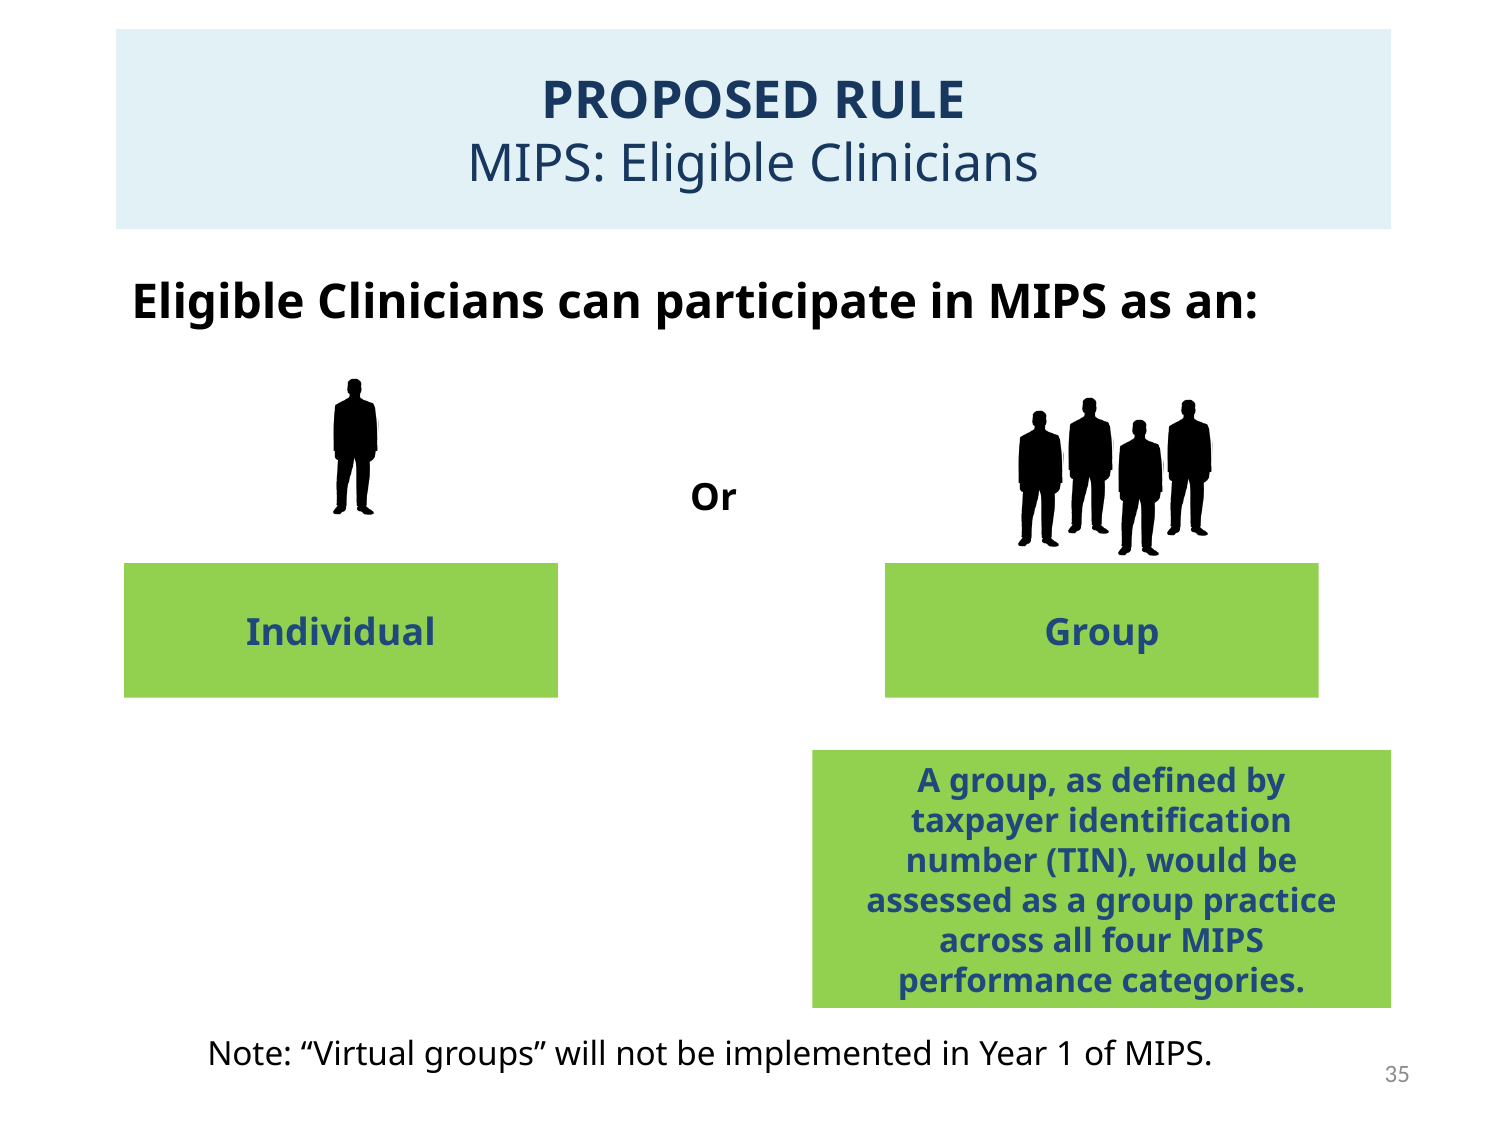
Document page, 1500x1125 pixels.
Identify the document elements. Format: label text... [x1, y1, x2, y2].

picture [1117, 414, 1164, 566]
picture [1017, 405, 1064, 557]
text_box A group, as defined by taxpayer identification number (TIN), would be assessed as a group practice across all four MIPS performance categories. [810, 748, 1393, 1010]
slide_number 35 [1360, 1042, 1425, 1103]
text_box Group [883, 561, 1321, 700]
text_box Individual [122, 561, 560, 700]
picture [1166, 395, 1213, 546]
text_box Or [675, 465, 761, 526]
text_box Note: “Virtual groups” will not be implemented in Year 1 of MIPS. [71, 1024, 1360, 1120]
text_box PROPOSED RULE MIPS: Eligible Clinicians [116, 29, 1392, 230]
list Eligible Clinicians can participate in MIPS as an: [116, 263, 1392, 375]
picture [332, 374, 379, 525]
picture [1067, 393, 1114, 544]
